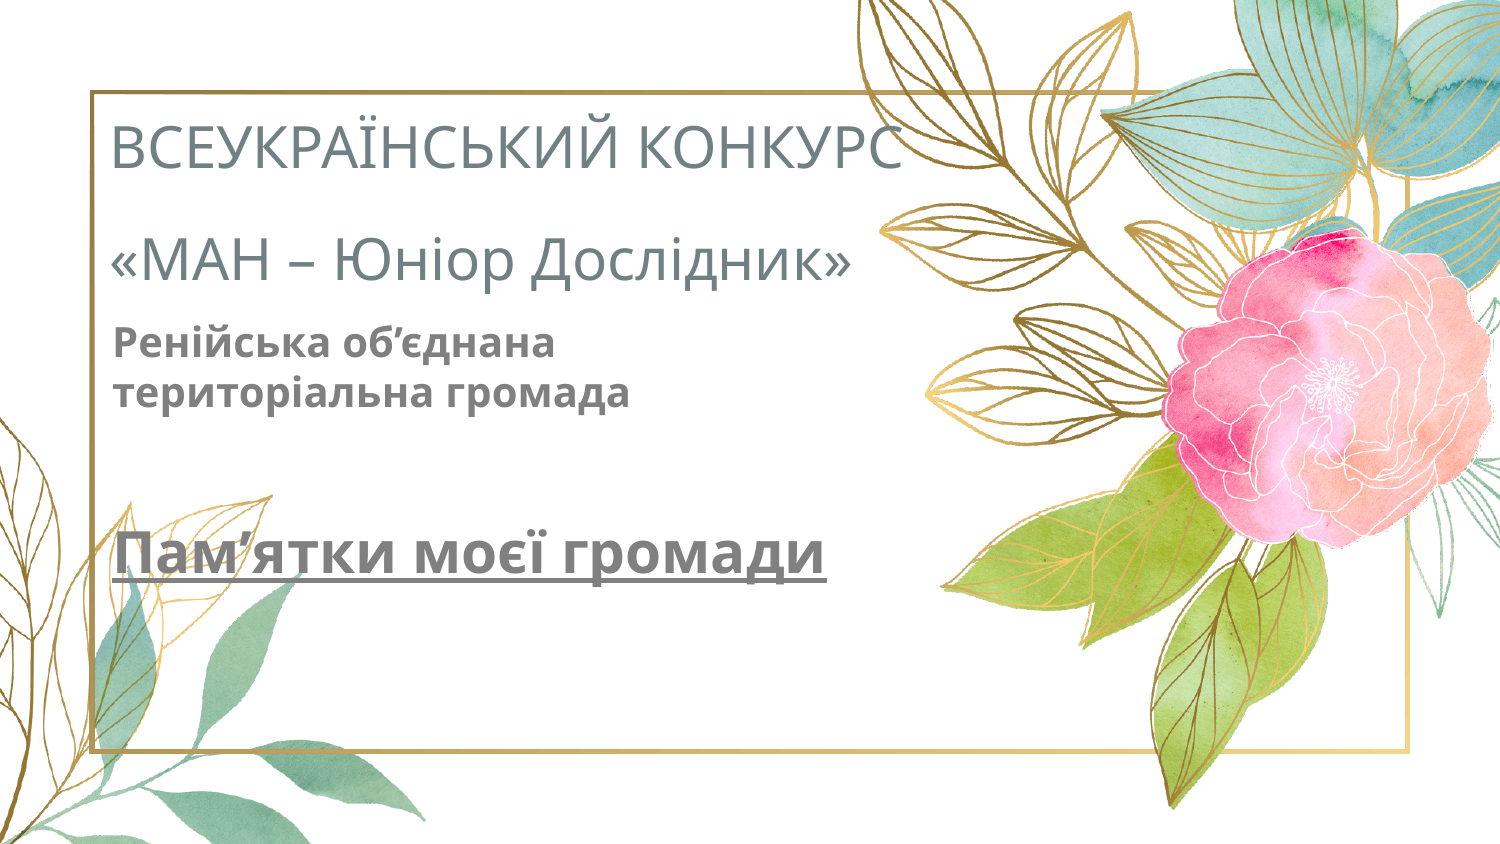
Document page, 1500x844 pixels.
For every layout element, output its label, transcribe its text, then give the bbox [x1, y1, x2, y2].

picture [856, 0, 1500, 810]
picture [0, 417, 426, 844]
picture [95, 417, 426, 749]
text_box Ренійська об’єднана територіальна громада Пам’ятки моєї громади [97, 307, 882, 593]
title ВСЕУКРАЇНСЬКИЙ КОНКУРС «МАН – Юніор Дослідник» [109, 123, 919, 273]
